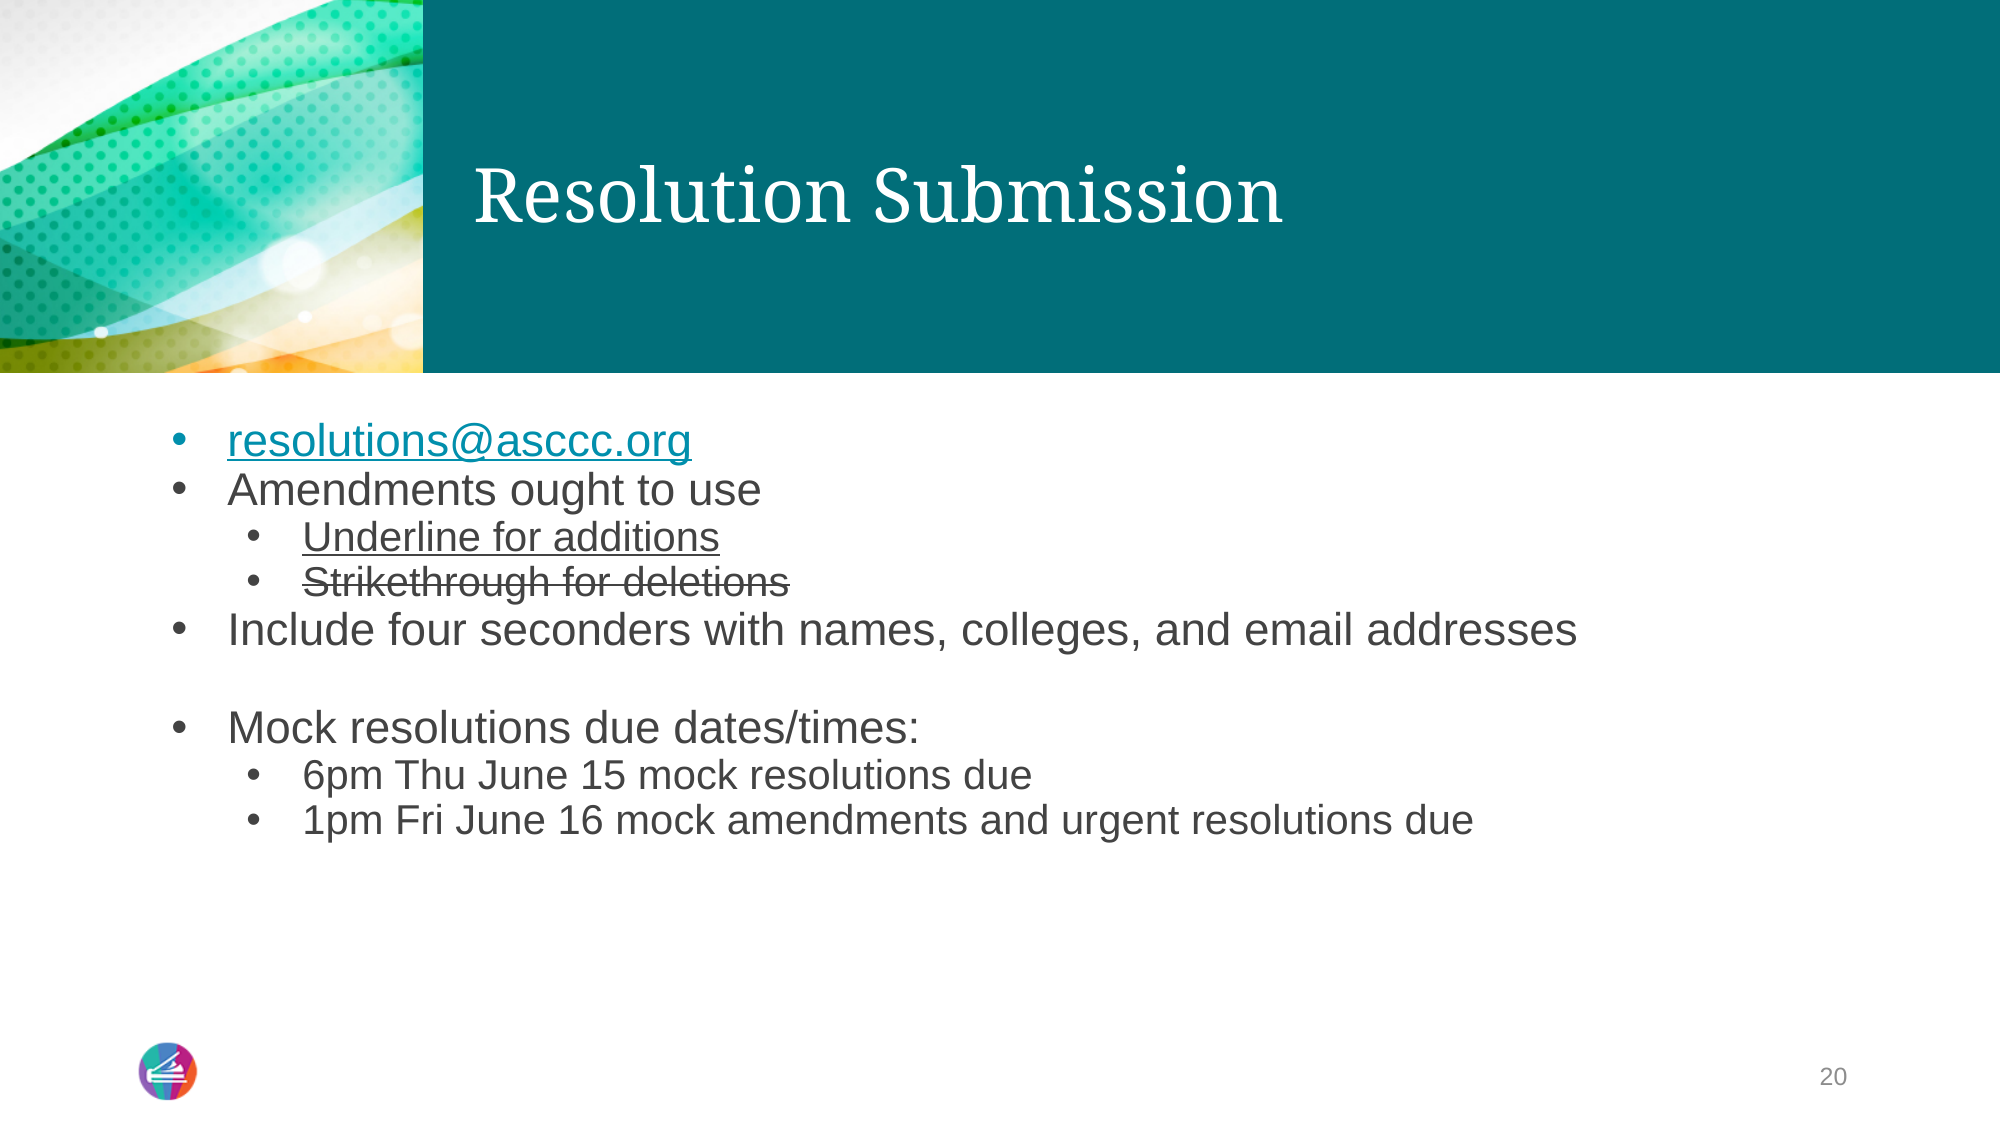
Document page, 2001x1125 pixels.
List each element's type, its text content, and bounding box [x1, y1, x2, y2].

title Resolution Submission [458, 59, 1863, 337]
list resolutions@asccc.org Amendments ought to use Underline for additions Strikethrough for deletions Include four seconders with names, colleges, and email addresses Mock resolutions due dates/times: 6pm Thu June 15 mock resolutions due 1pm Fri June 16 mock amendments and urgent resolutions due [137, 409, 1863, 1027]
slide_number 20 [1412, 1048, 1863, 1103]
picture [0, 0, 423, 373]
picture [136, 1040, 199, 1103]
